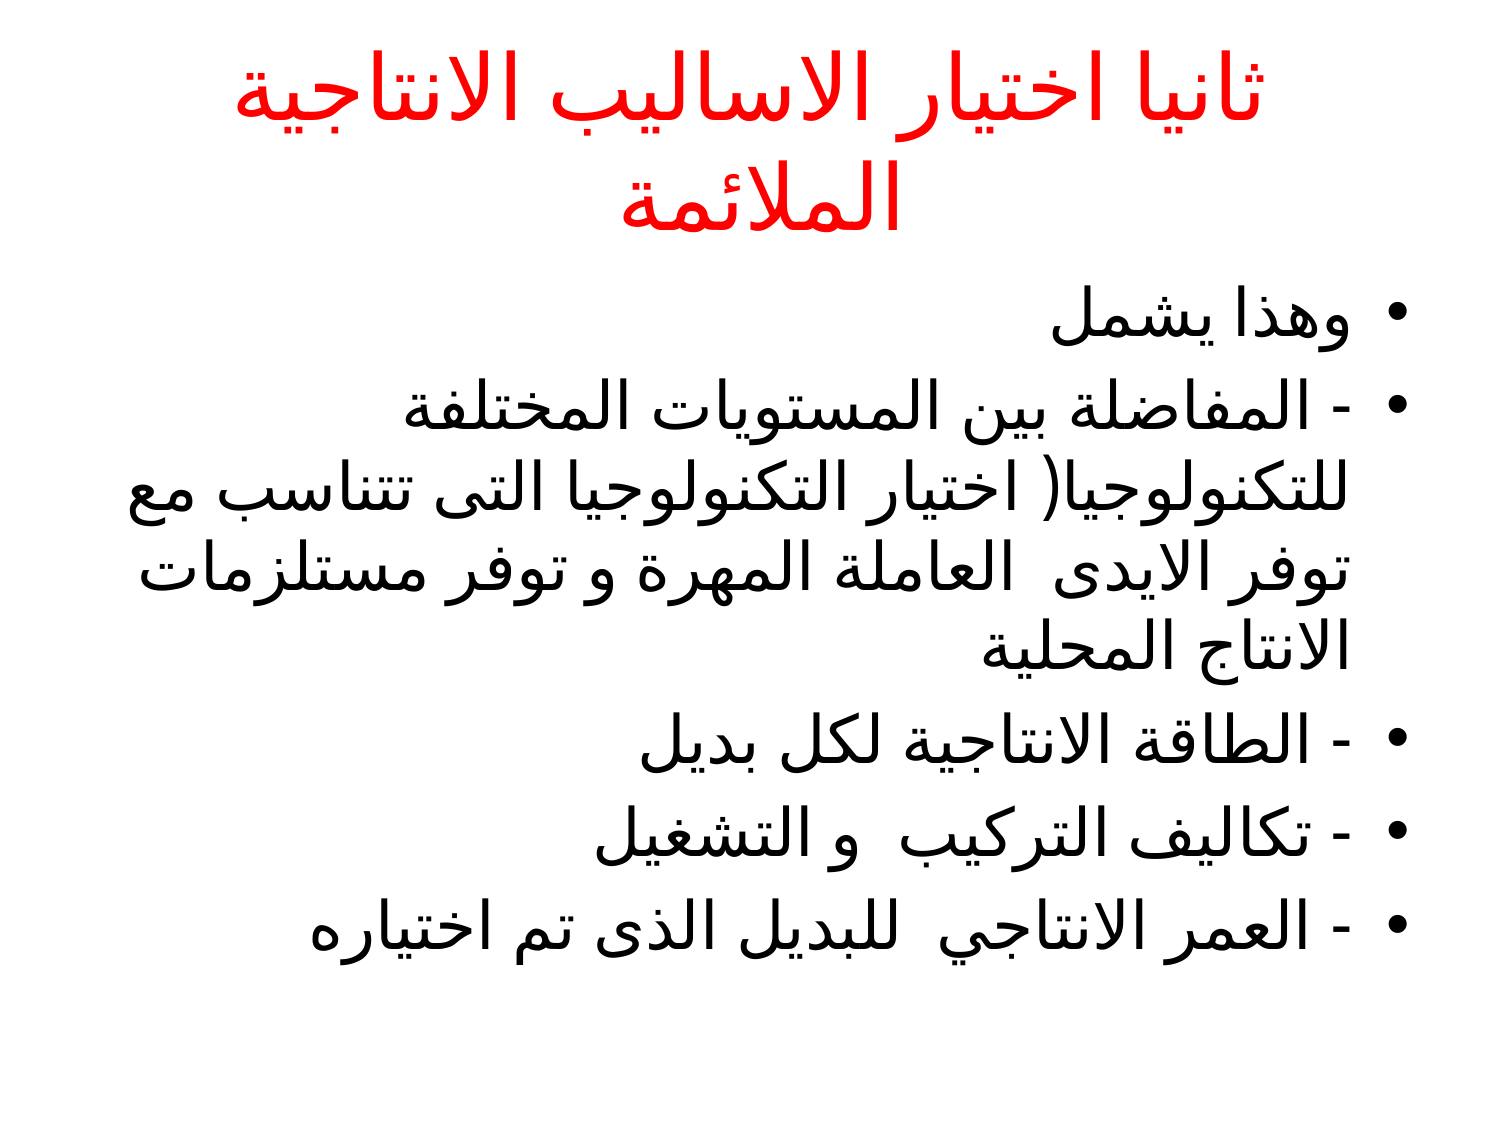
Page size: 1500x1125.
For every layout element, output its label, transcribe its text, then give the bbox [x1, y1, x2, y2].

title ثانيا اختيار الاساليب الانتاجية الملائمة [75, 45, 1425, 233]
list وهذا يشمل - المفاضلة بين المستويات المختلفة للتكنولوجيا( اختيار التكنولوجيا التى تتناسب مع توفر الايدى العاملة المهرة و توفر مستلزمات الانتاج المحلية - الطاقة الانتاجية لكل بديل - تكاليف التركيب و التشغيل - العمر الانتاجي للبديل الذى تم اختياره [75, 262, 1425, 1005]
